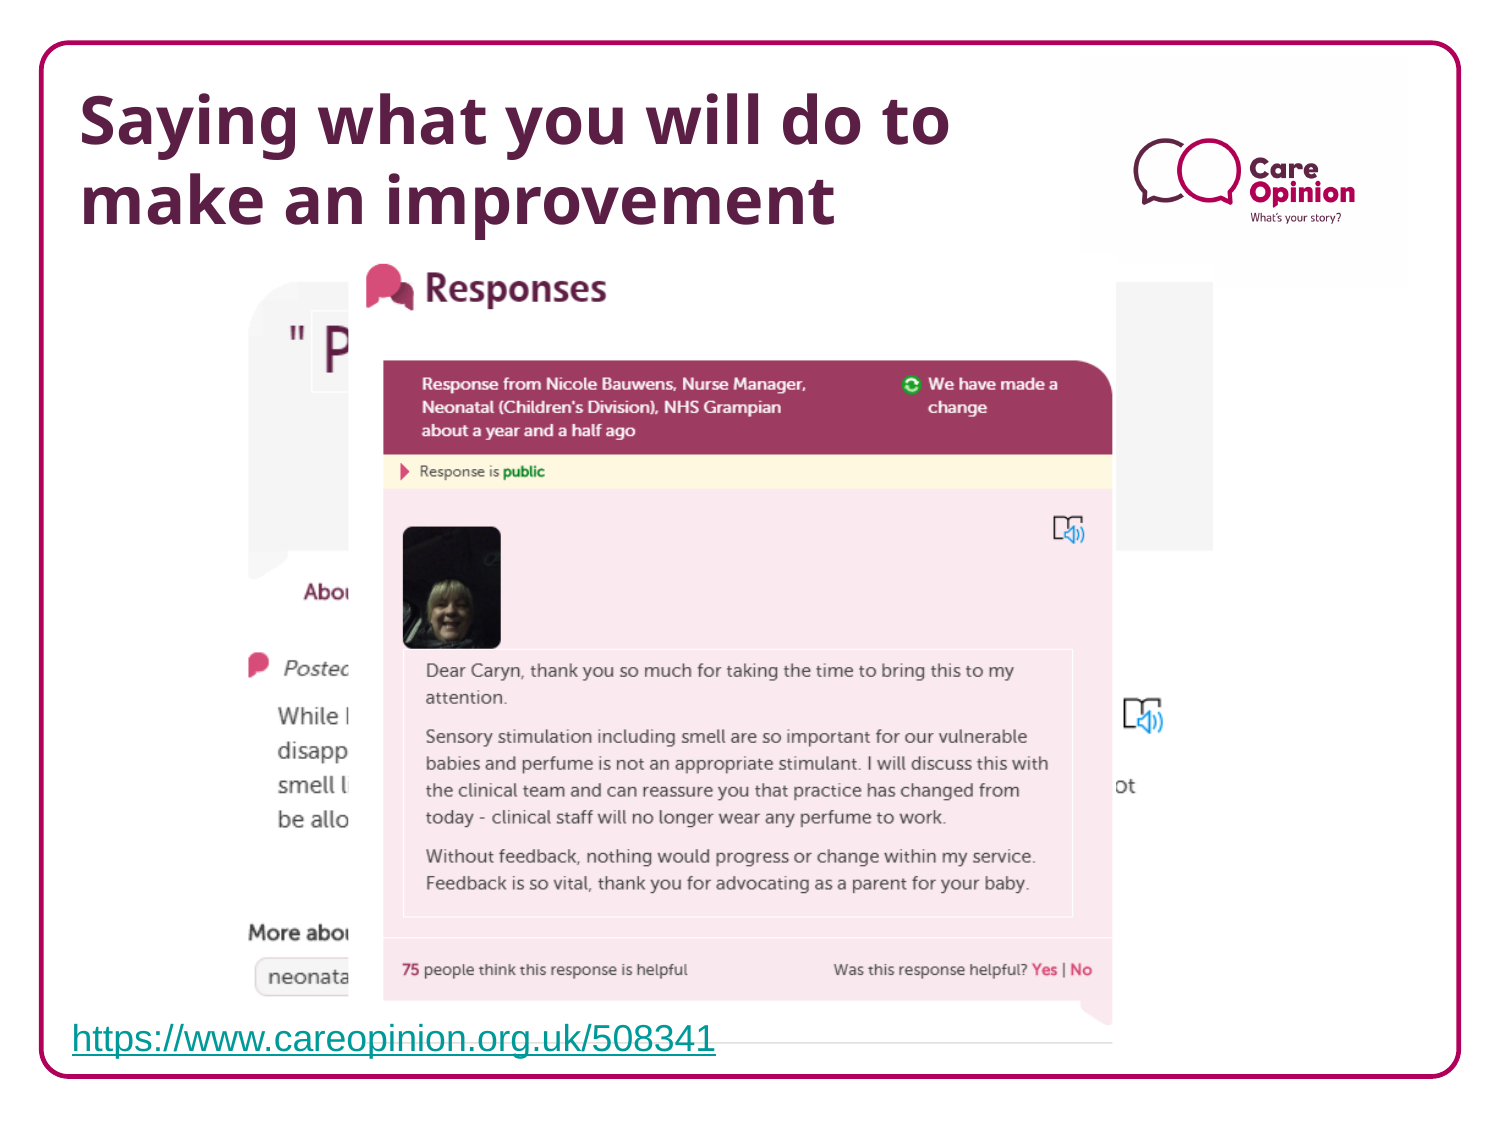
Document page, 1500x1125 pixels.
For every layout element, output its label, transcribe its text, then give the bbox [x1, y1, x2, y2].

picture [230, 57, 1408, 1046]
text_box Saying what you will do to make an improvement [64, 70, 1022, 245]
text_box https://www.careopinion.org.uk/508341 [56, 1006, 732, 1067]
